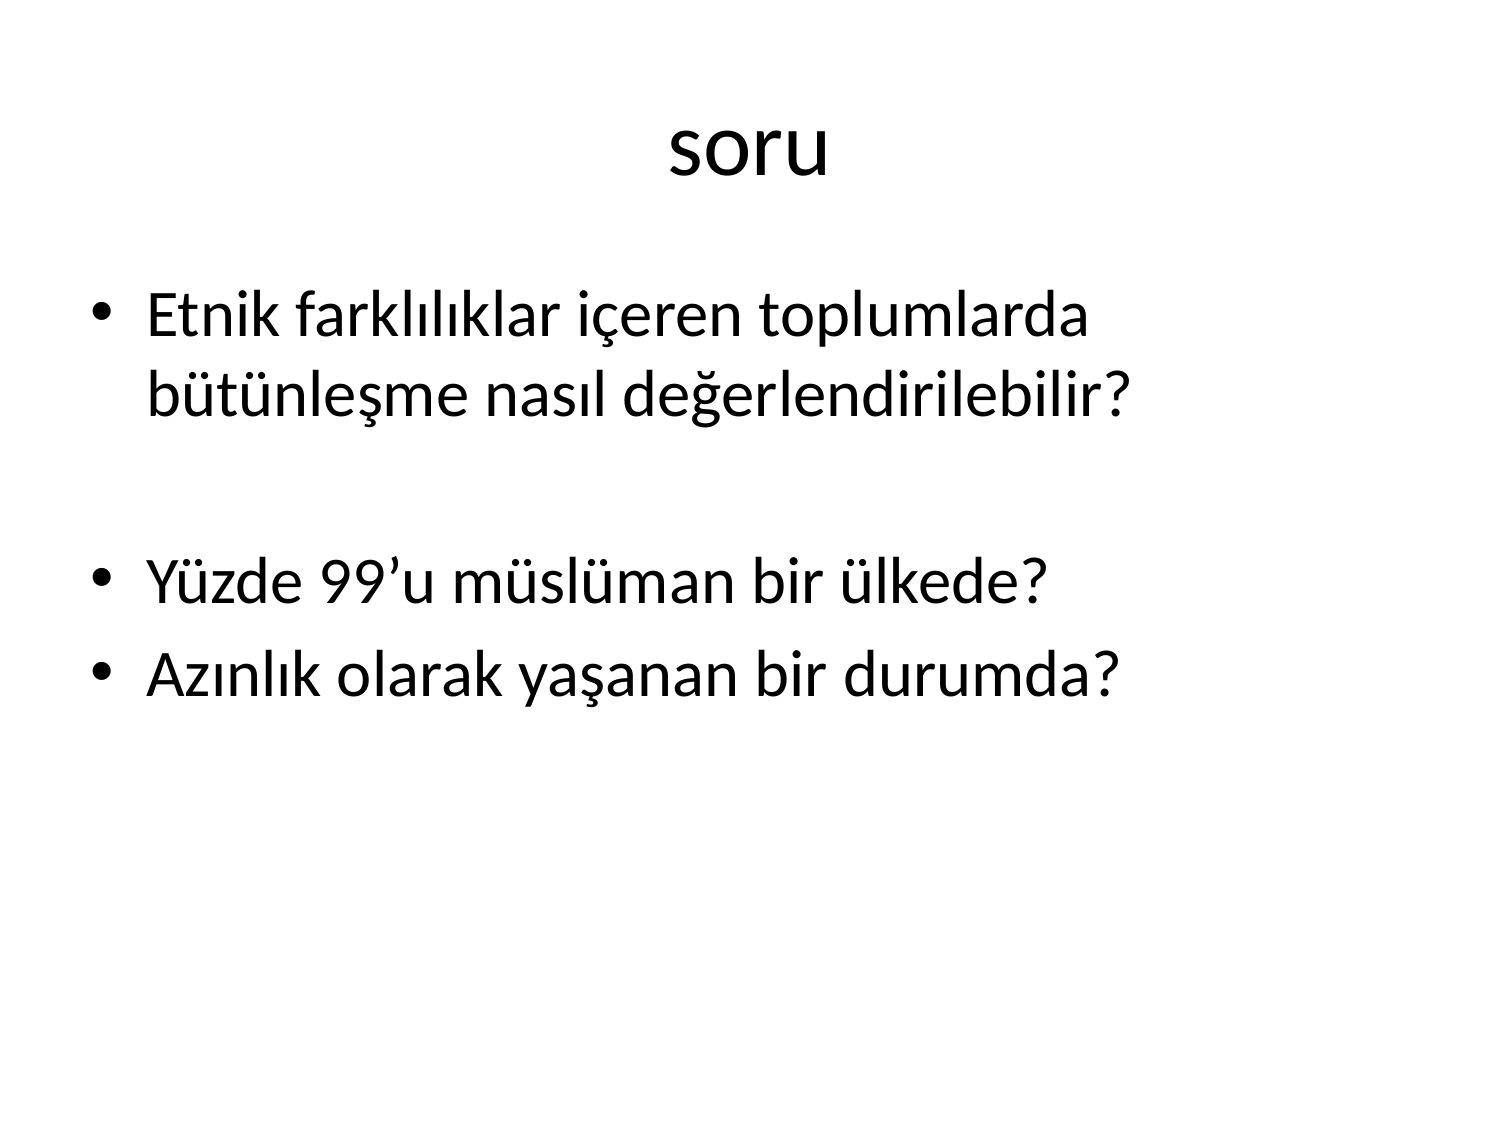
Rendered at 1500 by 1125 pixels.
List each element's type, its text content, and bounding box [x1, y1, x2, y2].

title soru [75, 45, 1425, 233]
list Etnik farklılıklar içeren toplumlarda bütünleşme nasıl değerlendirilebilir? Yüzde 99’u müslüman bir ülkede? Azınlık olarak yaşanan bir durumda? [75, 262, 1425, 1005]
